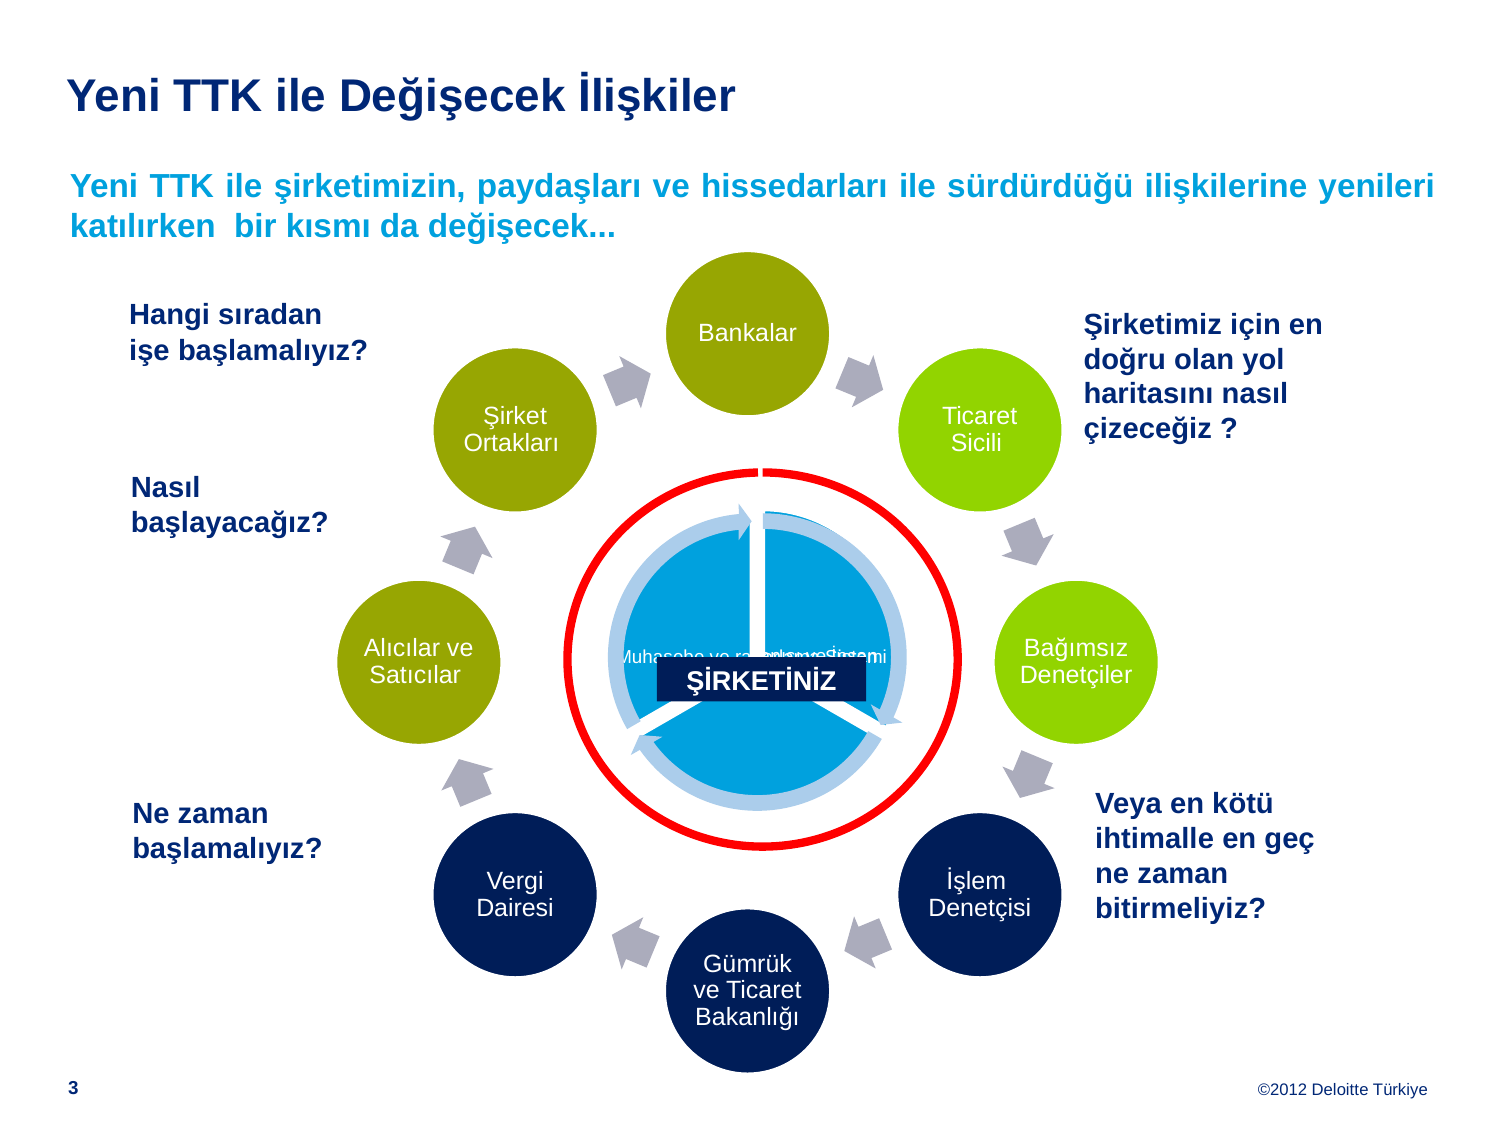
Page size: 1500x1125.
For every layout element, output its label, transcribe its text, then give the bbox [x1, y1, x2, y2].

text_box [122, 289, 1360, 932]
title Yeni TTK ile şirketimizin, paydaşları ve hissedarları ile sürdürdüğü ilişkilerine yenileri katılırken bir kısmı da değişecek... [69, 163, 1438, 251]
slide_number 2 [68, 1075, 115, 1099]
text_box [105, 249, 1390, 1075]
text_box Yeni TTK ile Değişecek İlişkiler [66, 65, 1449, 169]
